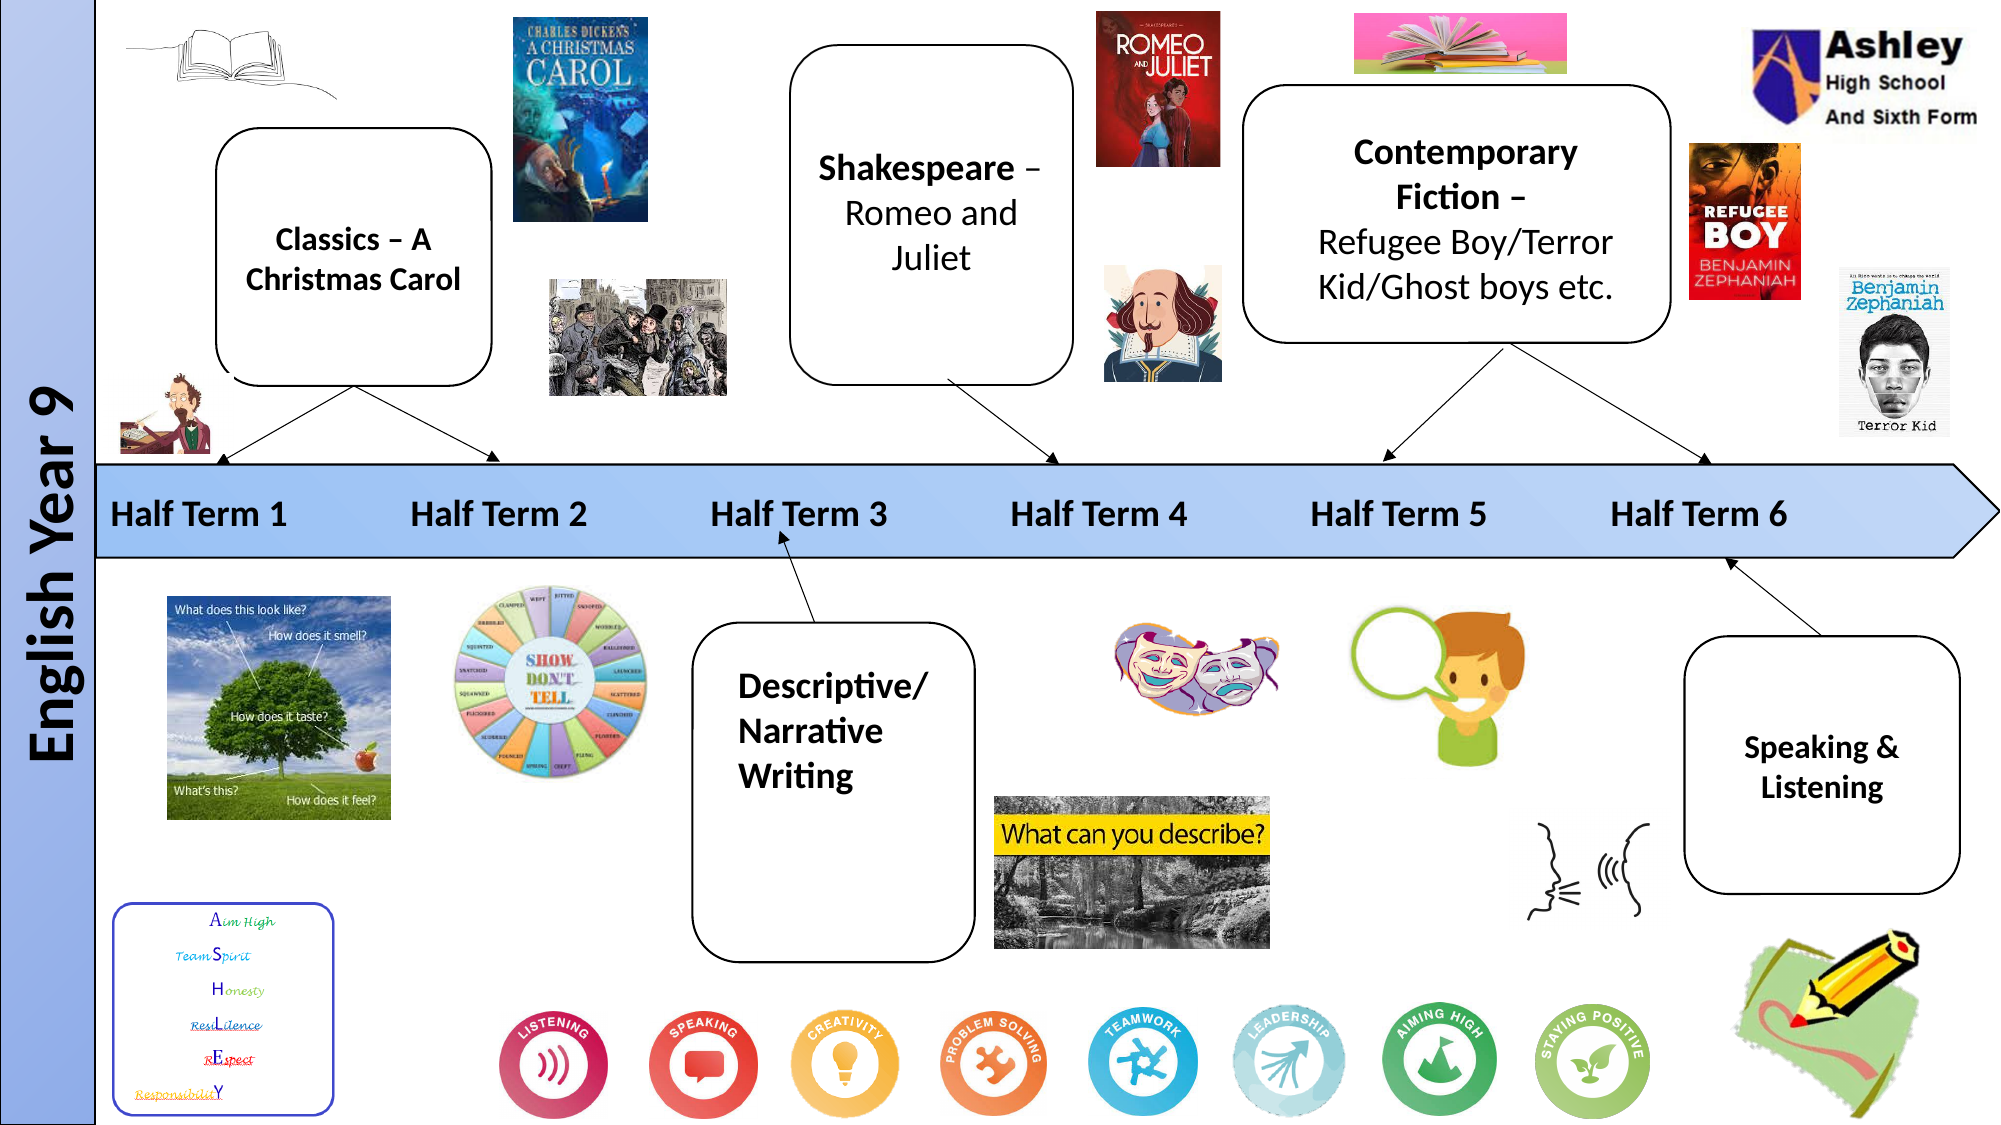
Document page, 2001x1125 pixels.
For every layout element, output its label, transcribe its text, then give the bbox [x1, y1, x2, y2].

picture [1081, 615, 1312, 726]
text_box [947, 378, 1060, 465]
picture [1354, 13, 1567, 74]
picture [167, 596, 391, 820]
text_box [1509, 342, 1712, 465]
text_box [1382, 348, 1504, 462]
picture [549, 279, 727, 396]
picture [513, 17, 648, 223]
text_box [216, 385, 354, 465]
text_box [779, 530, 815, 623]
picture [940, 1010, 1047, 1116]
text_box [1242, 84, 1672, 344]
picture [1839, 267, 1950, 437]
picture [1382, 1002, 1497, 1116]
picture [994, 796, 1270, 949]
picture [1509, 808, 1671, 930]
text_box English Year 9 [0, 0, 96, 1125]
picture [779, 998, 915, 1124]
picture [1088, 1007, 1198, 1116]
picture [451, 584, 648, 783]
picture [513, 55, 518, 66]
text_box Classics – A Christmas Carol [215, 127, 493, 385]
picture [110, 899, 337, 1119]
picture [1339, 562, 1557, 779]
text_box Descriptive/ Narrative Writing [723, 653, 949, 849]
picture [1226, 998, 1355, 1124]
picture [649, 1010, 758, 1119]
picture [1104, 265, 1222, 382]
picture [1096, 11, 1221, 167]
text_box [691, 621, 976, 964]
picture [1691, 851, 1994, 1125]
picture [103, 373, 234, 454]
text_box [353, 385, 500, 462]
picture [126, 2, 337, 123]
picture [789, 44, 1074, 386]
text_box Contemporary Fiction – Refugee Boy/Terror Kid/Ghost boys etc. [1300, 119, 1632, 315]
text_box Speaking & Listening [1683, 635, 1961, 896]
text_box Half Term 1 Half Term 2 Half Term 3 Half Term 4 Half Term 5 Half Term 6 [94, 463, 2000, 559]
picture [1689, 27, 1977, 300]
picture [1535, 1004, 1650, 1119]
picture [499, 1010, 608, 1119]
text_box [1724, 557, 1823, 637]
